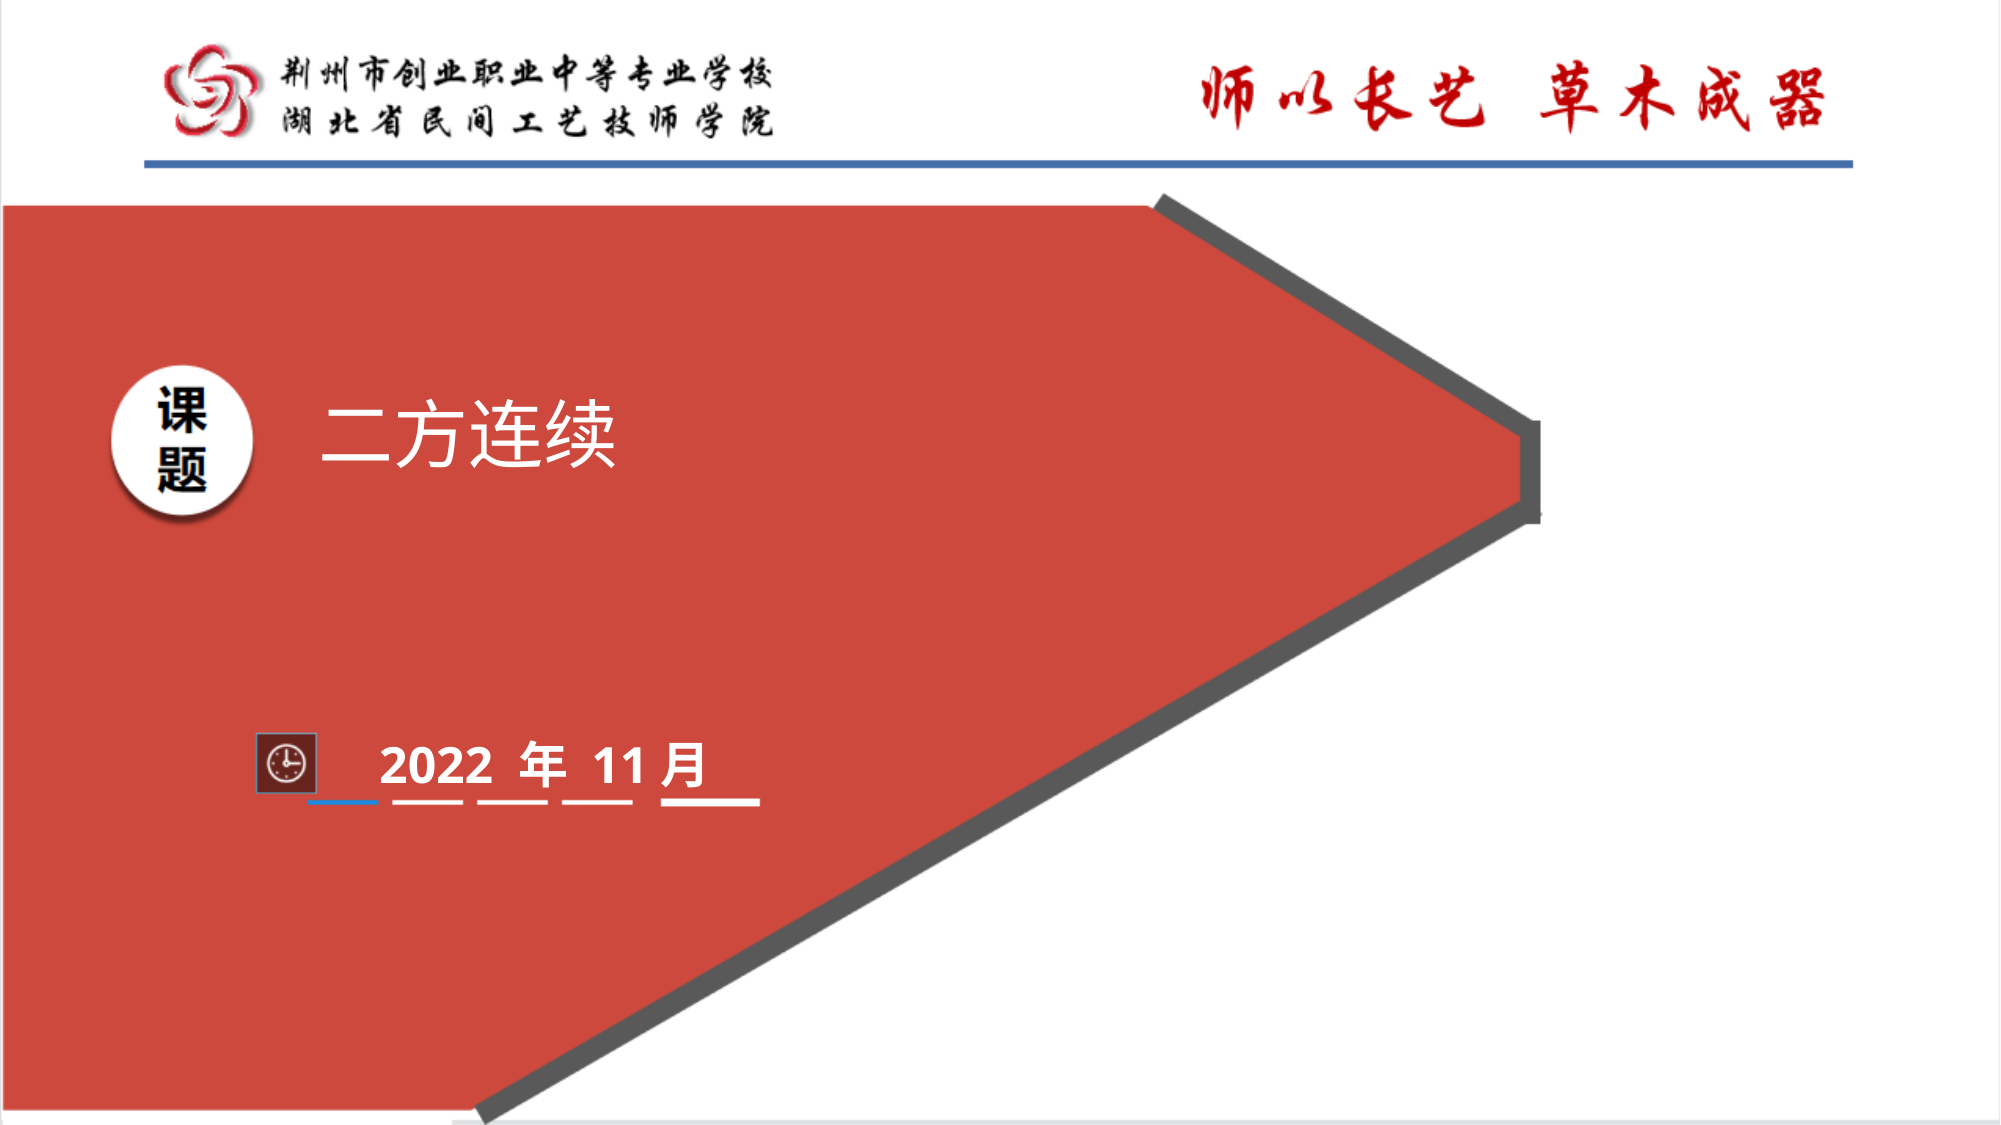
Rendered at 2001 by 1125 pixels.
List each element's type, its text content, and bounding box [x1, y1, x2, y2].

text_box 2022 年 11月 [354, 726, 726, 802]
text_box 二方连续 [303, 379, 1104, 575]
picture [0, 0, 2001, 1125]
